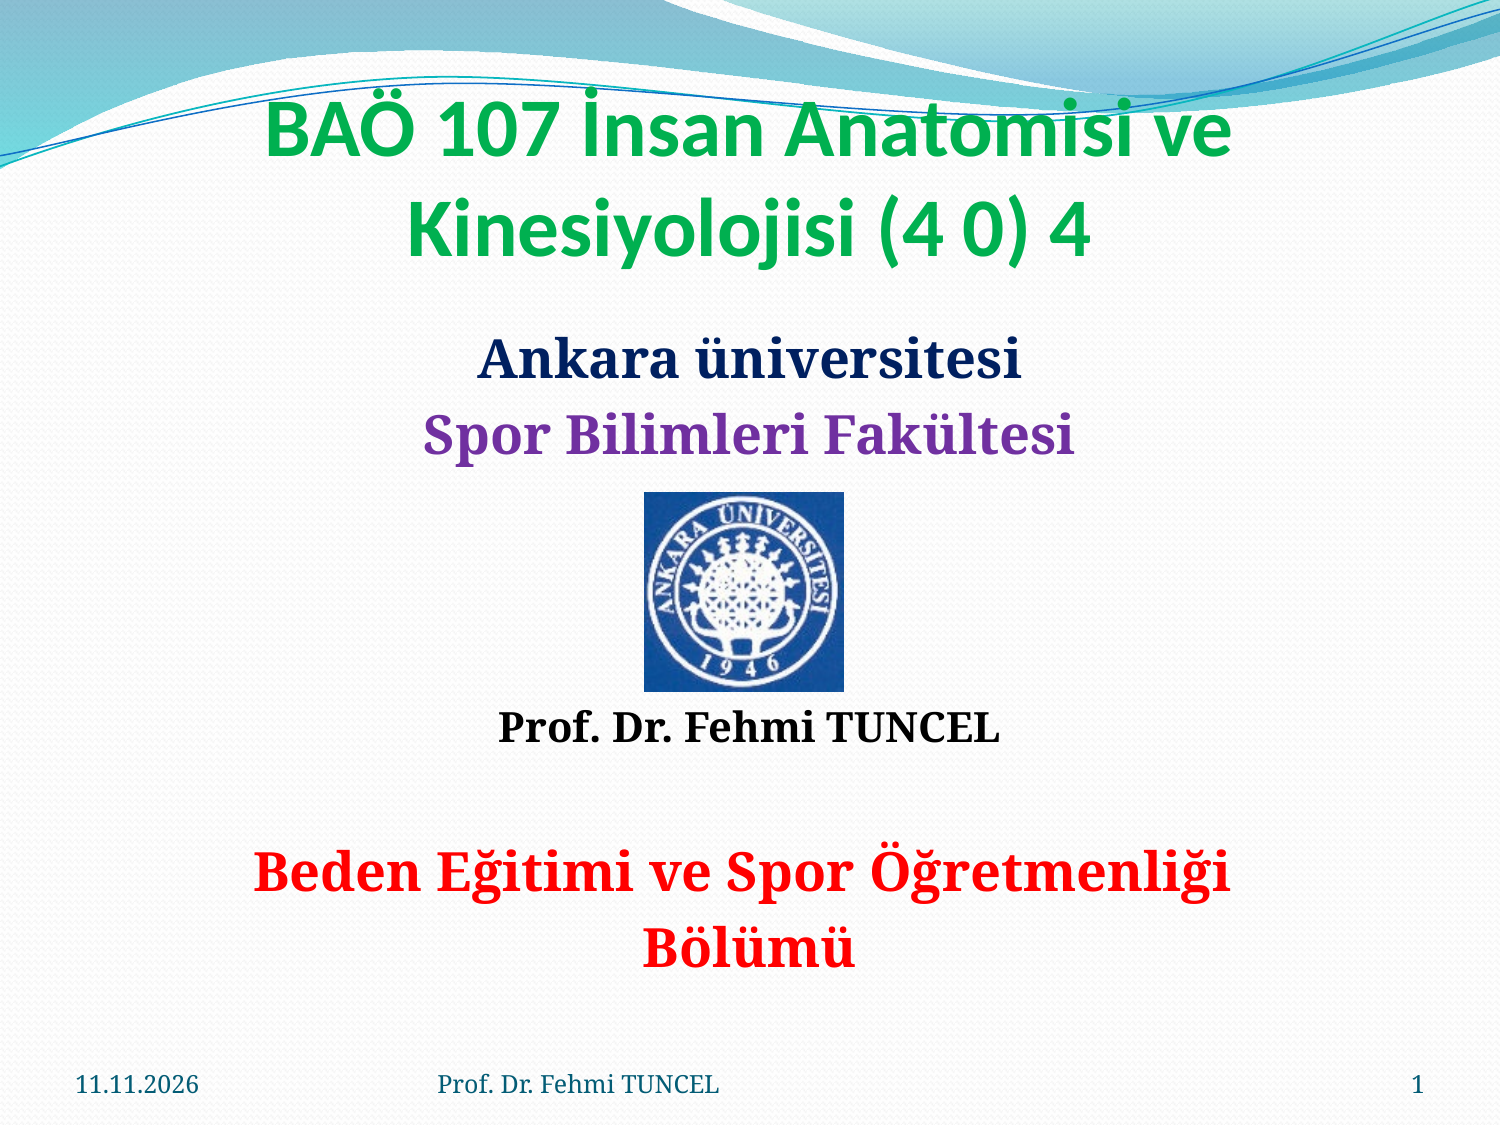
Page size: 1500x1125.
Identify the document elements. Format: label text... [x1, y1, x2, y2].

list Ankara üniversitesi Spor Bilimleri Fakültesi Prof. Dr. Fehmi TUNCEL Beden Eğitimi ve Spor Öğretmenliği Bölümü [75, 317, 1425, 1038]
footer Prof. Dr. Fehmi TUNCEL [437, 1042, 988, 1103]
slide_number 1 [1299, 1042, 1425, 1103]
picture [644, 491, 844, 692]
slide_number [75, 1042, 425, 1103]
title BAÖ 107 İnsan Anatomisi ve Kinesiyolojisi (4 0) 4 [75, 45, 1425, 317]
